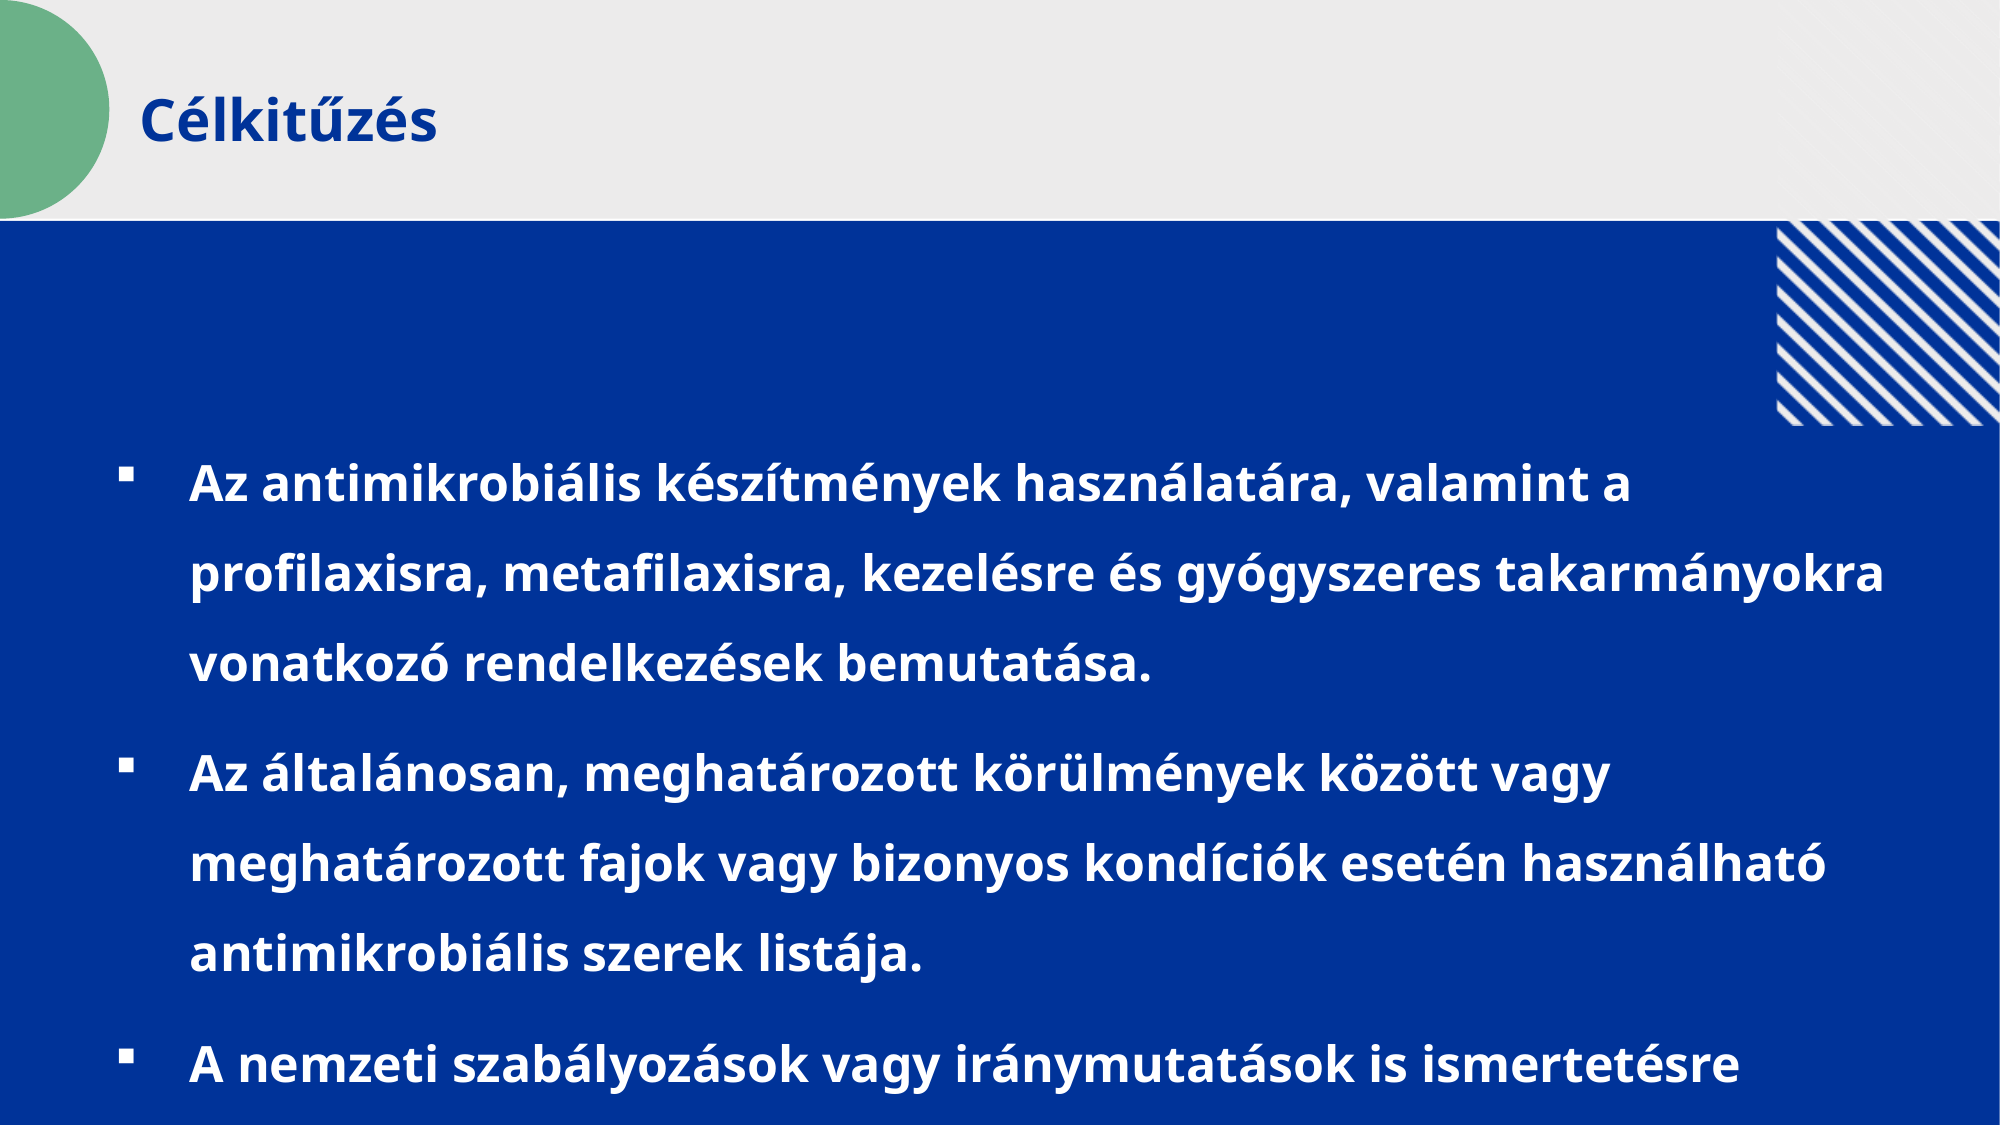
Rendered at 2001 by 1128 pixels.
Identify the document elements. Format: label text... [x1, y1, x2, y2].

list Az antimikrobiális készítmények használatára, valamint a profilaxisra, metafilaxisra, kezelésre és gyógyszeres takarmányokra vonatkozó rendelkezések bemutatása. Az általánosan, meghatározott körülmények között vagy meghatározott fajok vagy bizonyos kondíciók esetén használható antimikrobiális szerek listája. A nemzeti szabályozások vagy iránymutatások is ismertetésre kerülnek. [99, 413, 1925, 1089]
list Célkitűzés [125, 76, 1713, 176]
picture [1776, 0, 2000, 426]
